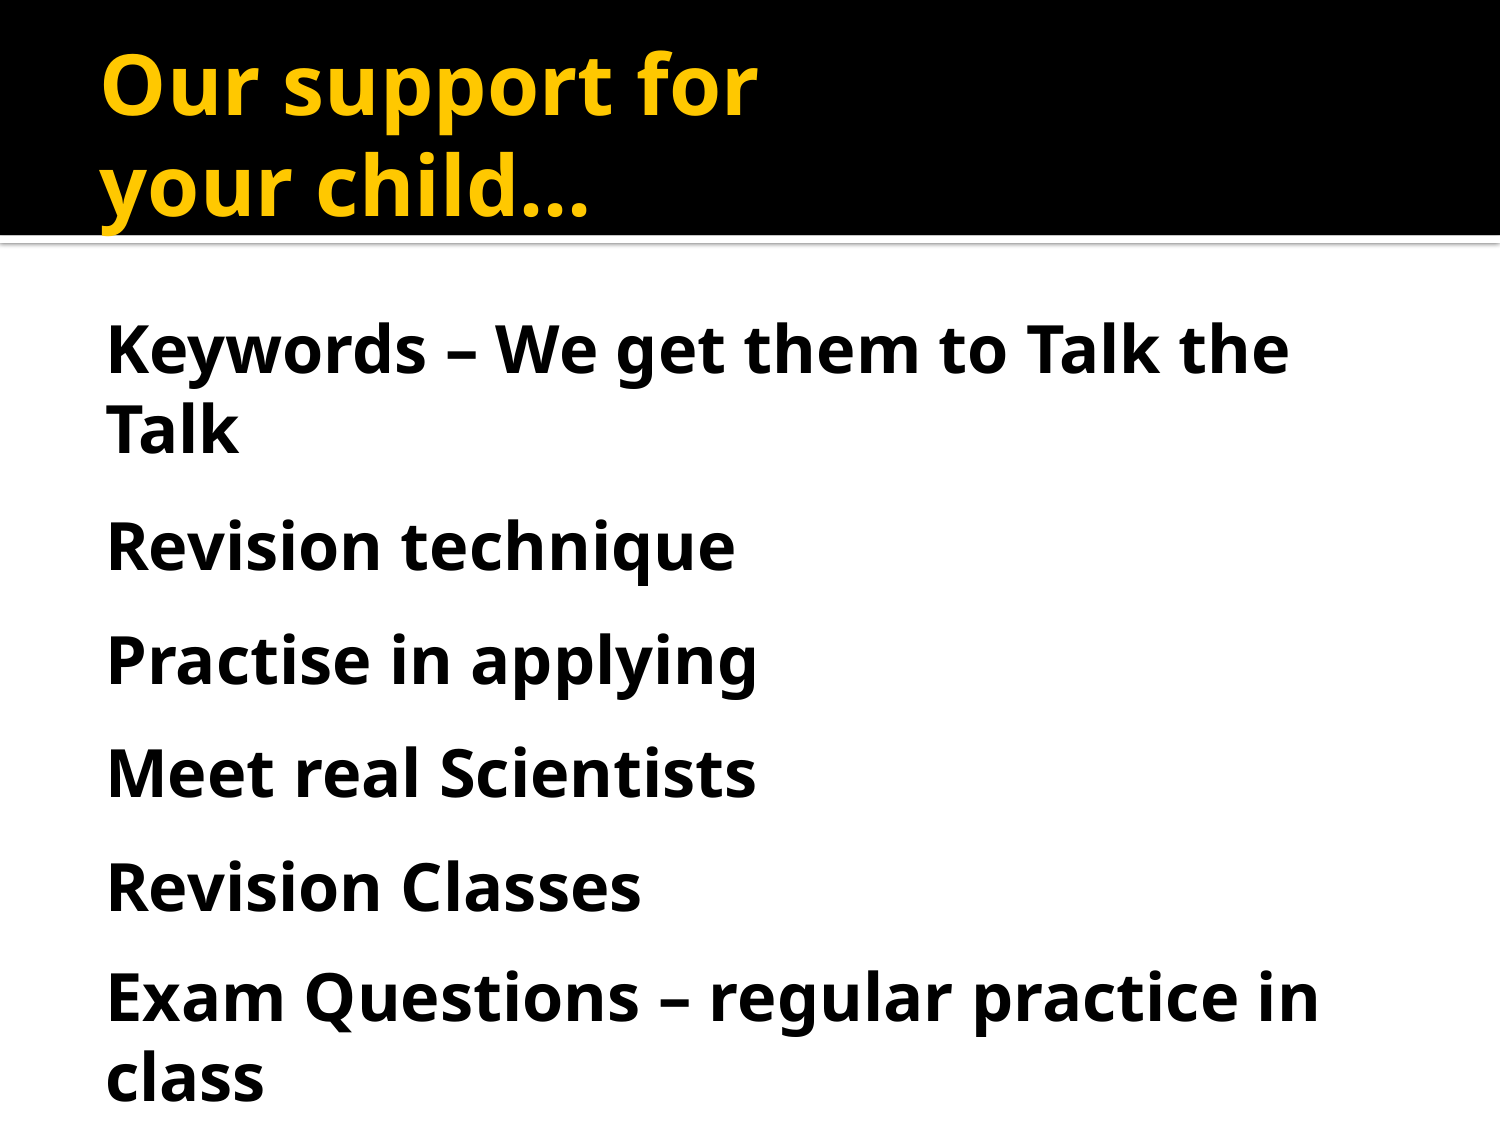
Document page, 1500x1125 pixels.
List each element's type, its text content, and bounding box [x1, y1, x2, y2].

title Our support for your child… [84, 66, 963, 198]
text_box [262, 136, 376, 322]
list Keywords – We get them to Talk the Talk Revision technique Practise in applying Meet real Scientists Revision Classes Exam Questions – regular practice in class [84, 291, 1414, 858]
